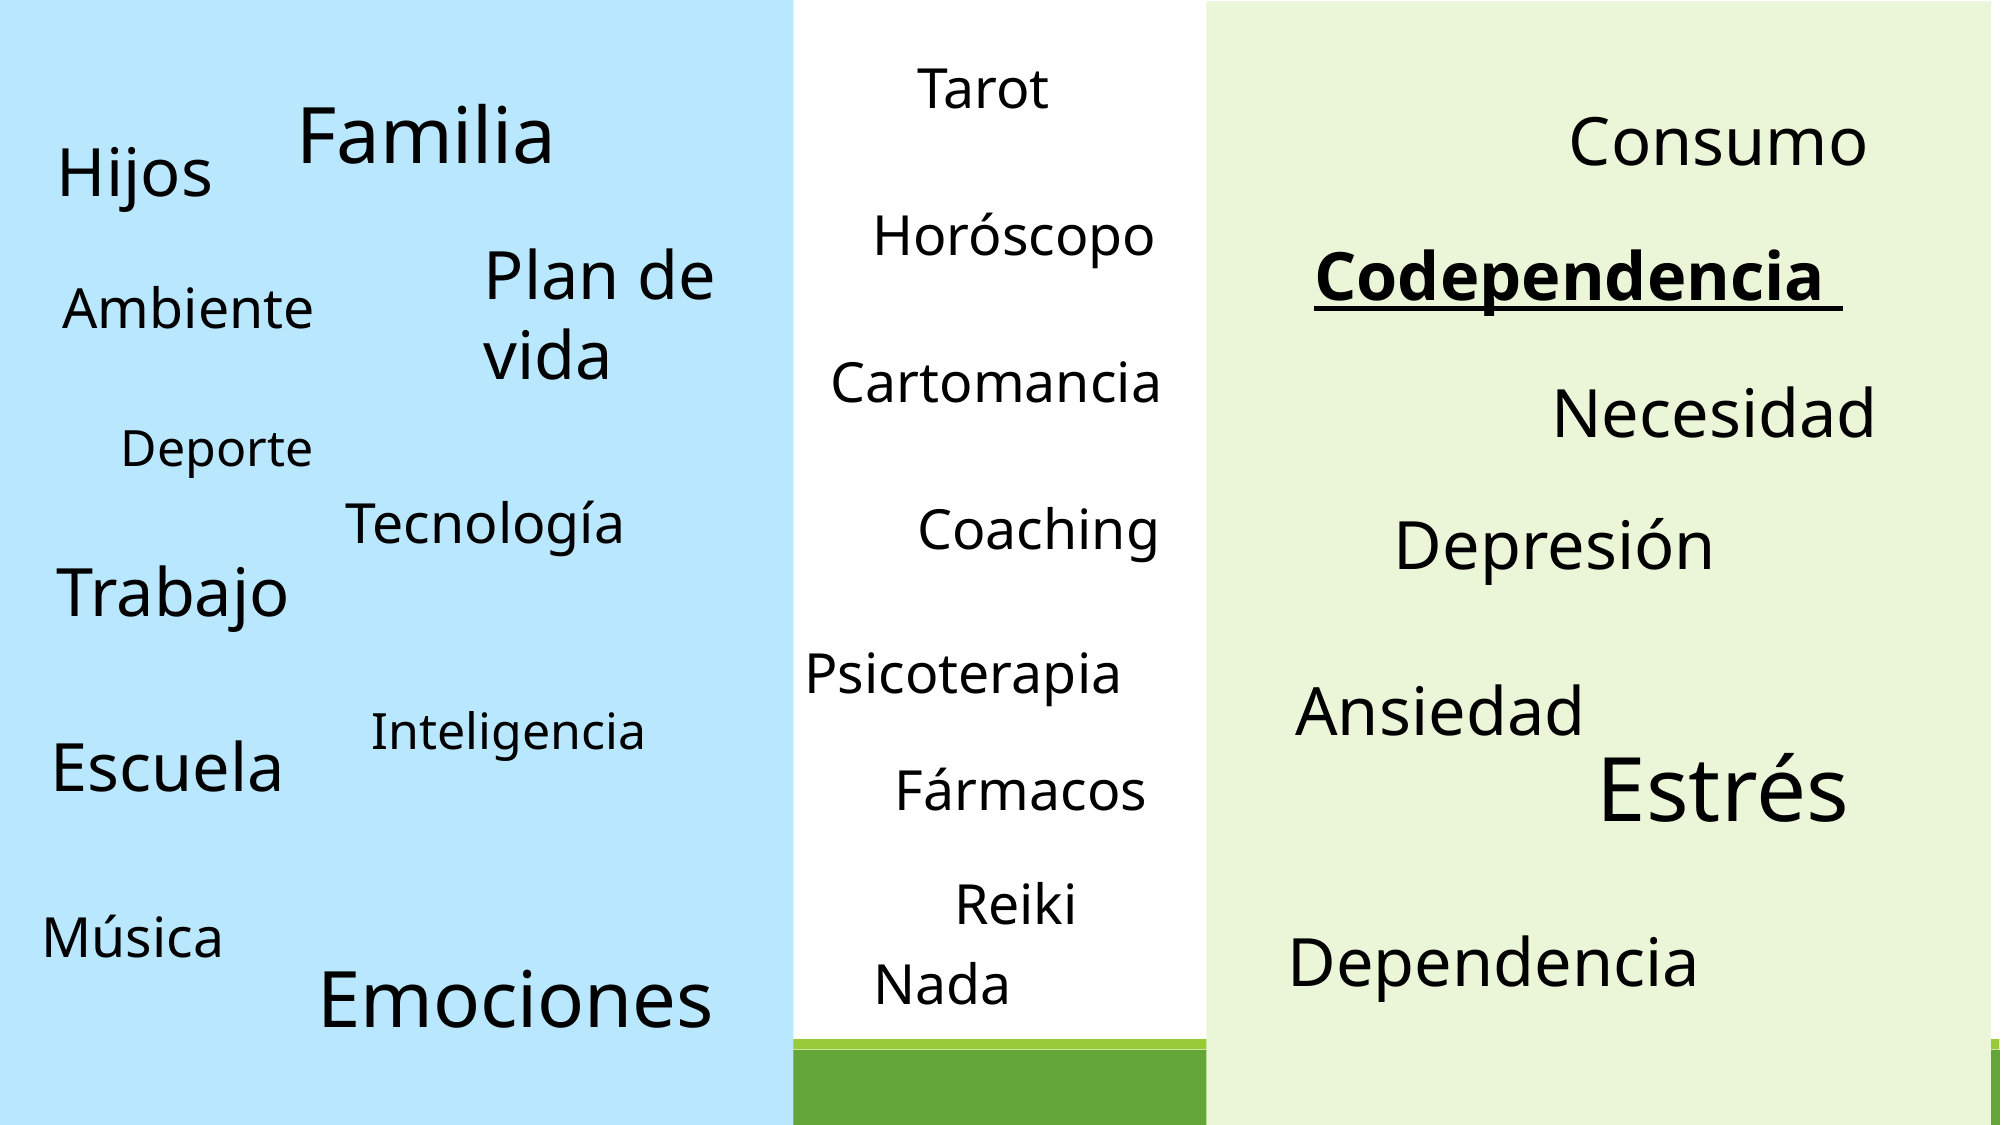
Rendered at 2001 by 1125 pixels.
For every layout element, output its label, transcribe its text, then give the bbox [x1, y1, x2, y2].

text_box Familia [276, 66, 654, 172]
text_box Psicoterapia [784, 618, 1240, 724]
text_box Cartomancia [810, 326, 1225, 433]
text_box Inteligencia [351, 679, 775, 786]
text_box Ansiedad [1275, 648, 1649, 755]
text_box Fármacos [874, 735, 1203, 841]
text_box Ambiente [42, 253, 394, 360]
text_box Necesidad [1518, 350, 1948, 457]
text_box Emociones [297, 929, 762, 1036]
text_box Tarot [897, 33, 1225, 140]
text_box Plan de vida [463, 213, 787, 399]
text_box Trabajo [36, 529, 410, 636]
text_box Horóscopo [852, 180, 1225, 286]
text_box [0, 0, 794, 1125]
text_box Música [8, 881, 336, 988]
text_box Nada [853, 929, 1181, 1036]
text_box [1206, 1, 1991, 1125]
text_box Dependencia [1267, 899, 1736, 1006]
text_box Codependencia [1294, 133, 1878, 360]
text_box Deporte [93, 396, 422, 503]
text_box Estrés [1576, 712, 1951, 818]
text_box Coaching [897, 473, 1225, 580]
text_box Reiki [934, 849, 1262, 955]
text_box [1591, 938, 1920, 1044]
text_box Escuela [30, 704, 365, 811]
text_box Hijos [36, 109, 298, 216]
text_box Consumo [1548, 79, 1899, 185]
text_box Tecnología [325, 468, 748, 574]
text_box Depresión [1373, 483, 1824, 589]
